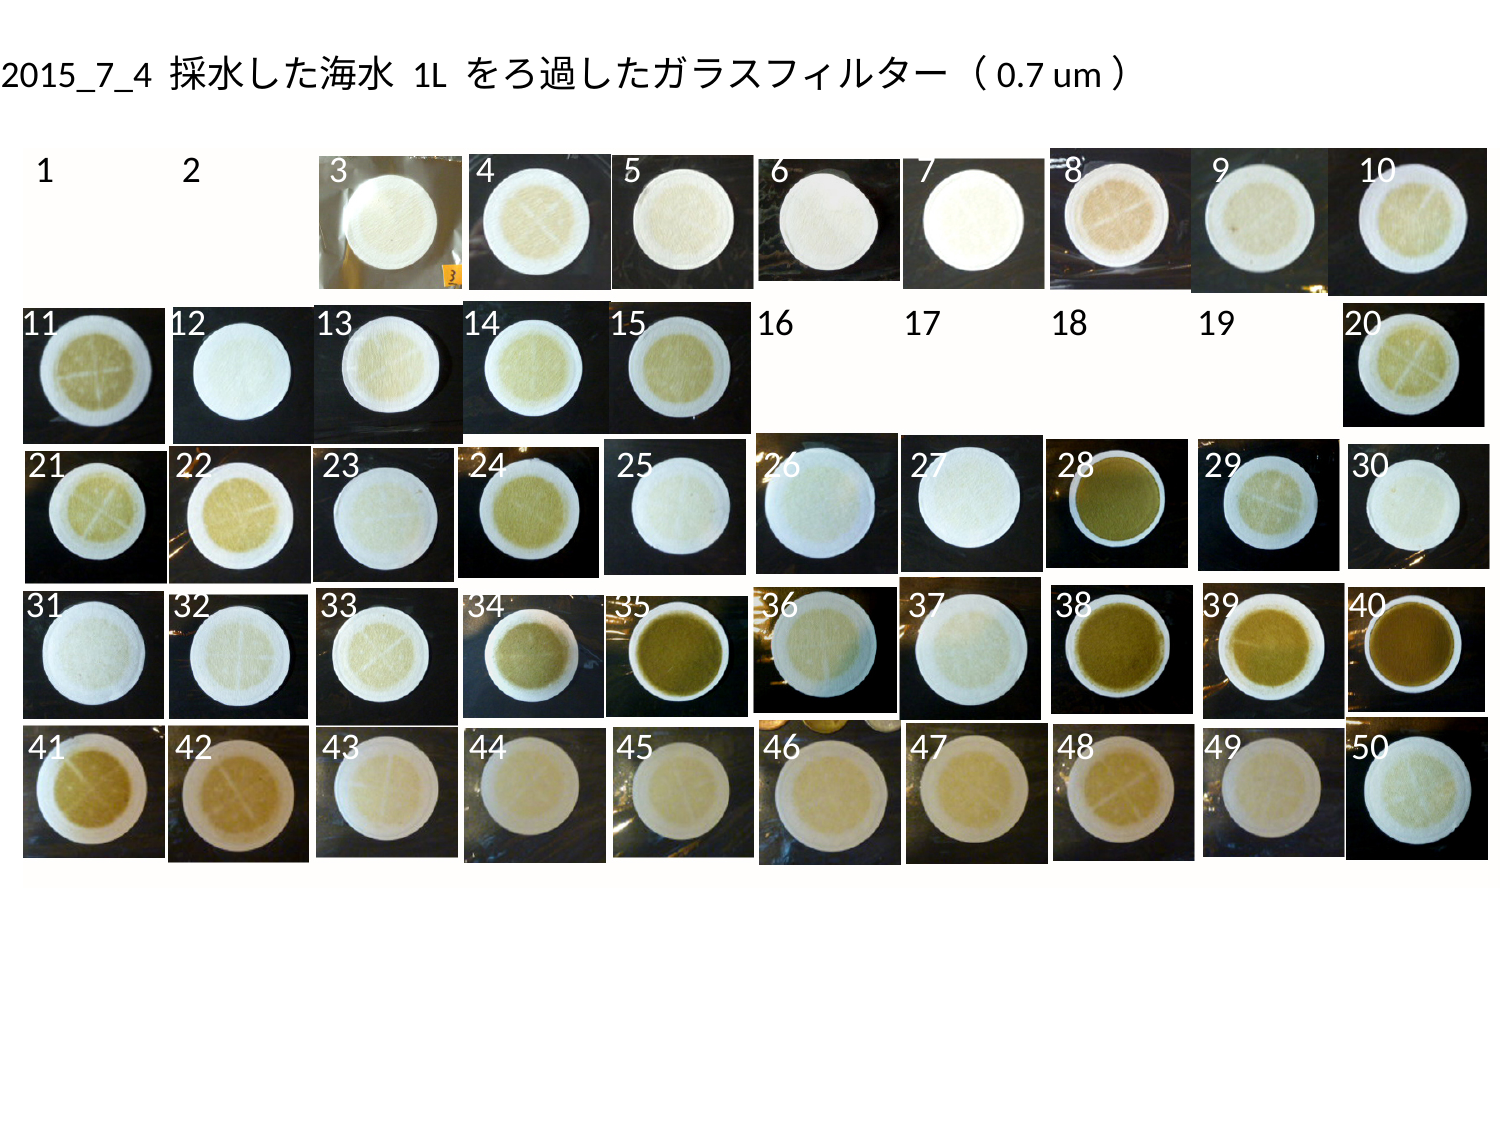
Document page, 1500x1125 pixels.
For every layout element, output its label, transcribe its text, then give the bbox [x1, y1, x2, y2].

text_box 2015_7_4 採水した海水 1L をろ過したガラスフィルター（0.7 um） [0, 42, 1164, 103]
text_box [5, 136, 1500, 888]
